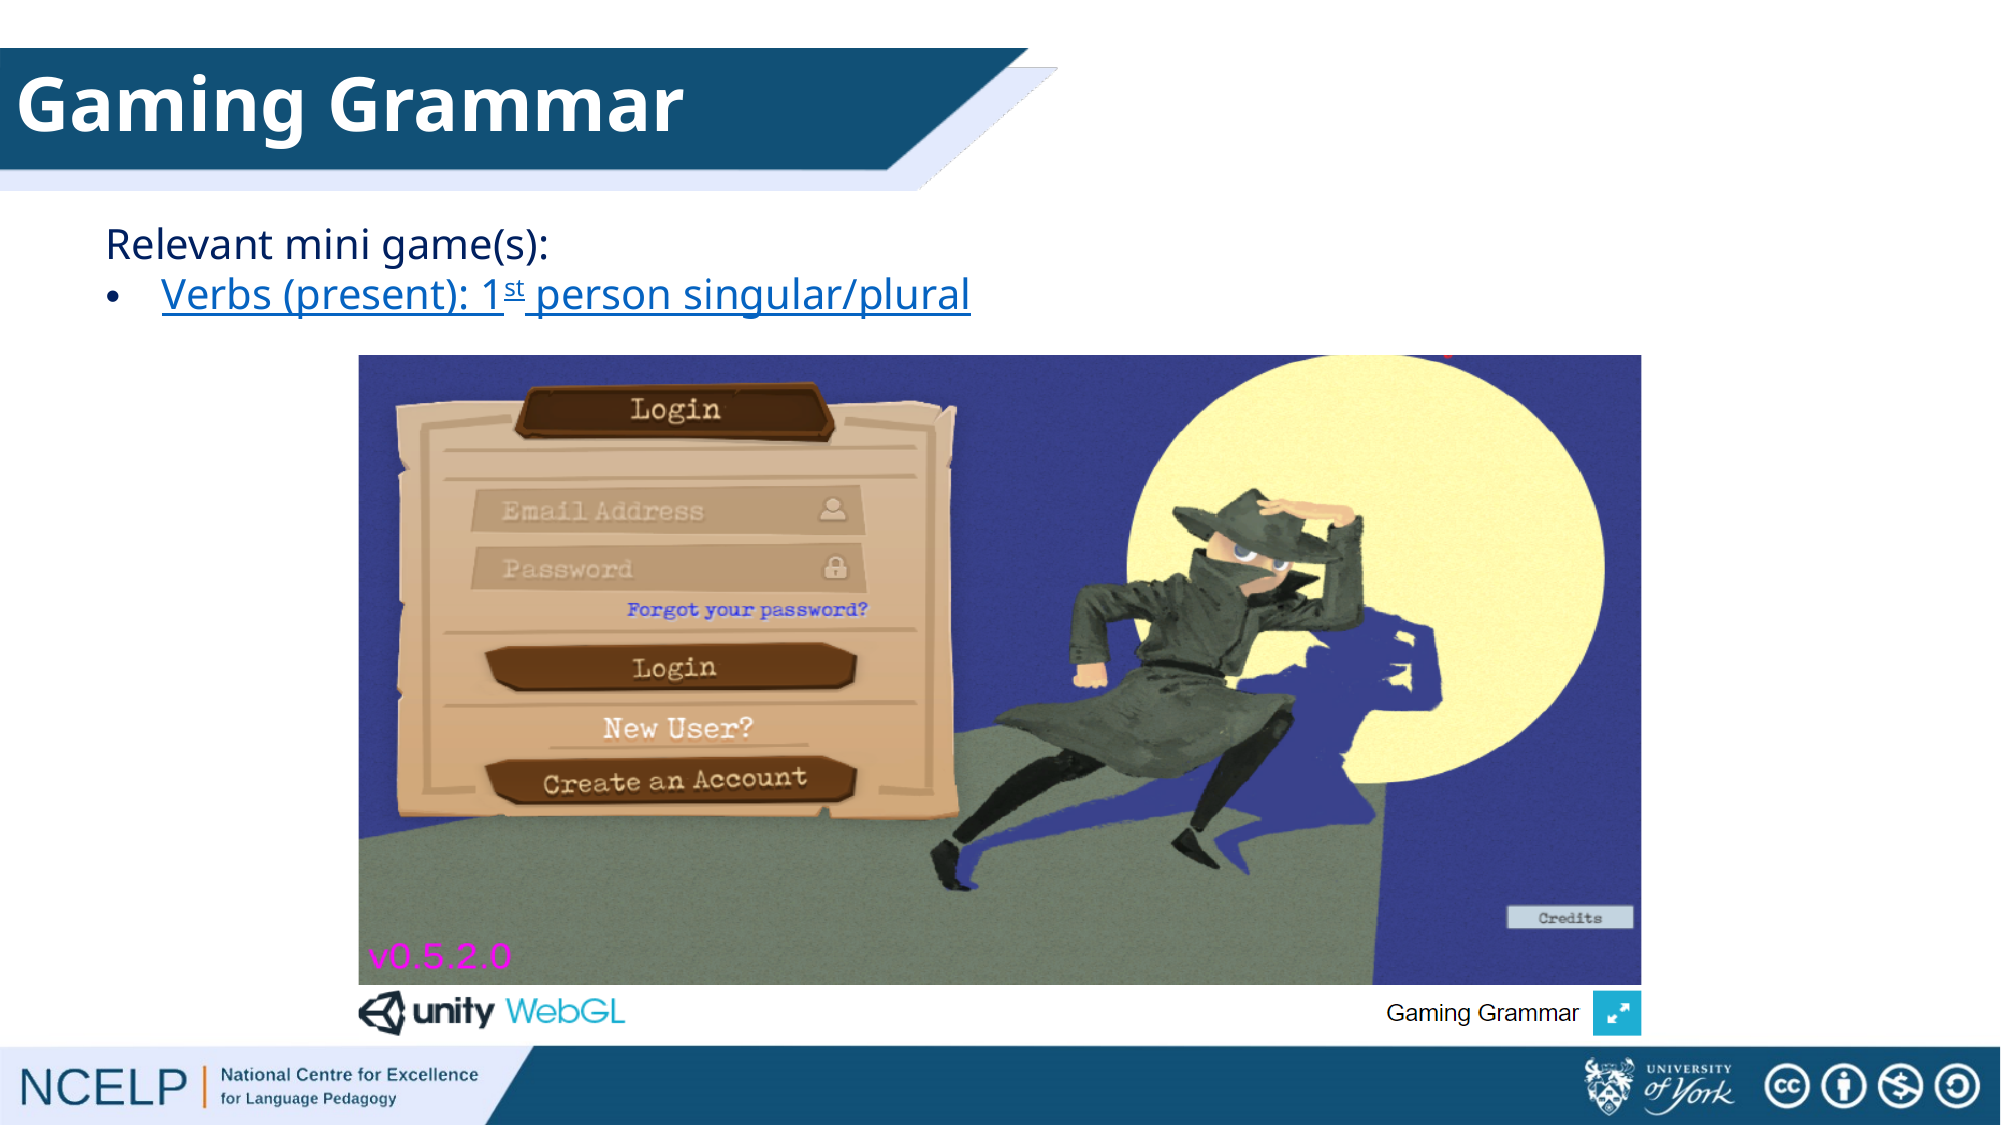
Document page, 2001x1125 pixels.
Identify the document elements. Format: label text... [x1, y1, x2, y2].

title Gaming Grammar [0, 0, 1725, 218]
text_box Relevant mini game(s): Verbs (present): 1st person singular/plural [90, 210, 1958, 432]
picture [0, 48, 1060, 191]
picture [0, 0, 2001, 1125]
